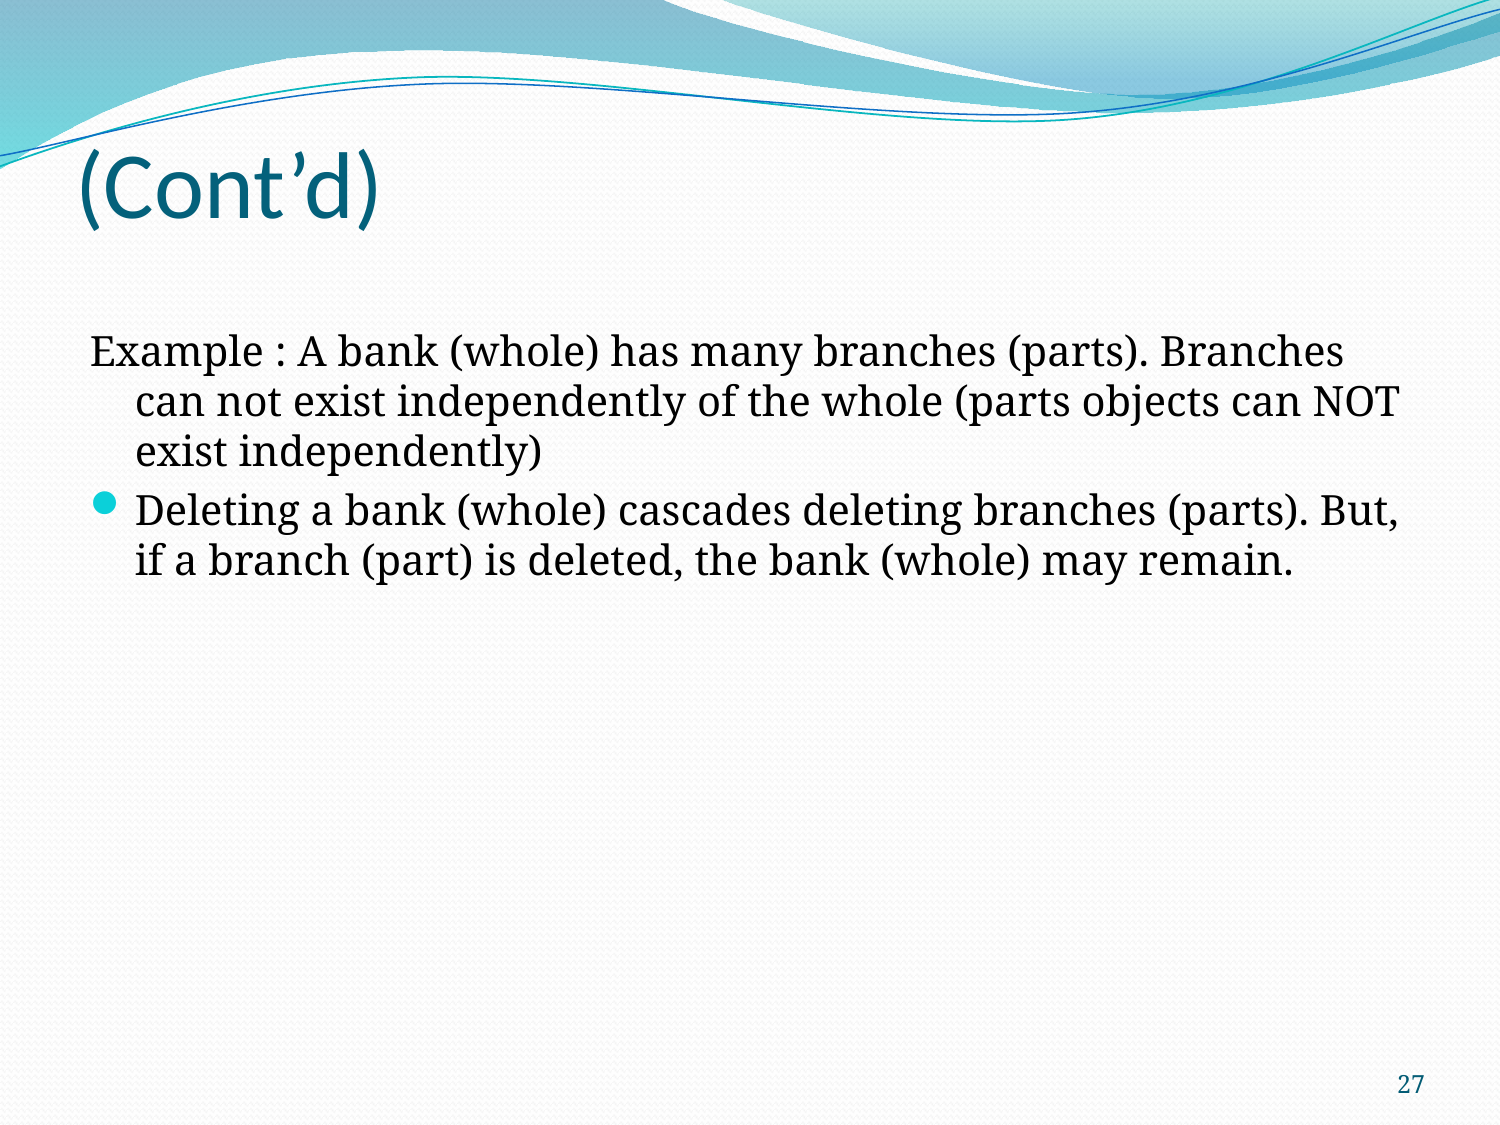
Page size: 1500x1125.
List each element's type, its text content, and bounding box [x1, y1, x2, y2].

list Example : A bank (whole) has many branches (parts). Branches can not exist independently of the whole (parts objects can NOT exist independently) Deleting a bank (whole) cascades deleting branches (parts). But, if a branch (part) is deleted, the bank (whole) may remain. [75, 317, 1425, 1038]
slide_number 27 [1299, 1042, 1425, 1103]
title (Cont’d) [75, 115, 1425, 238]
